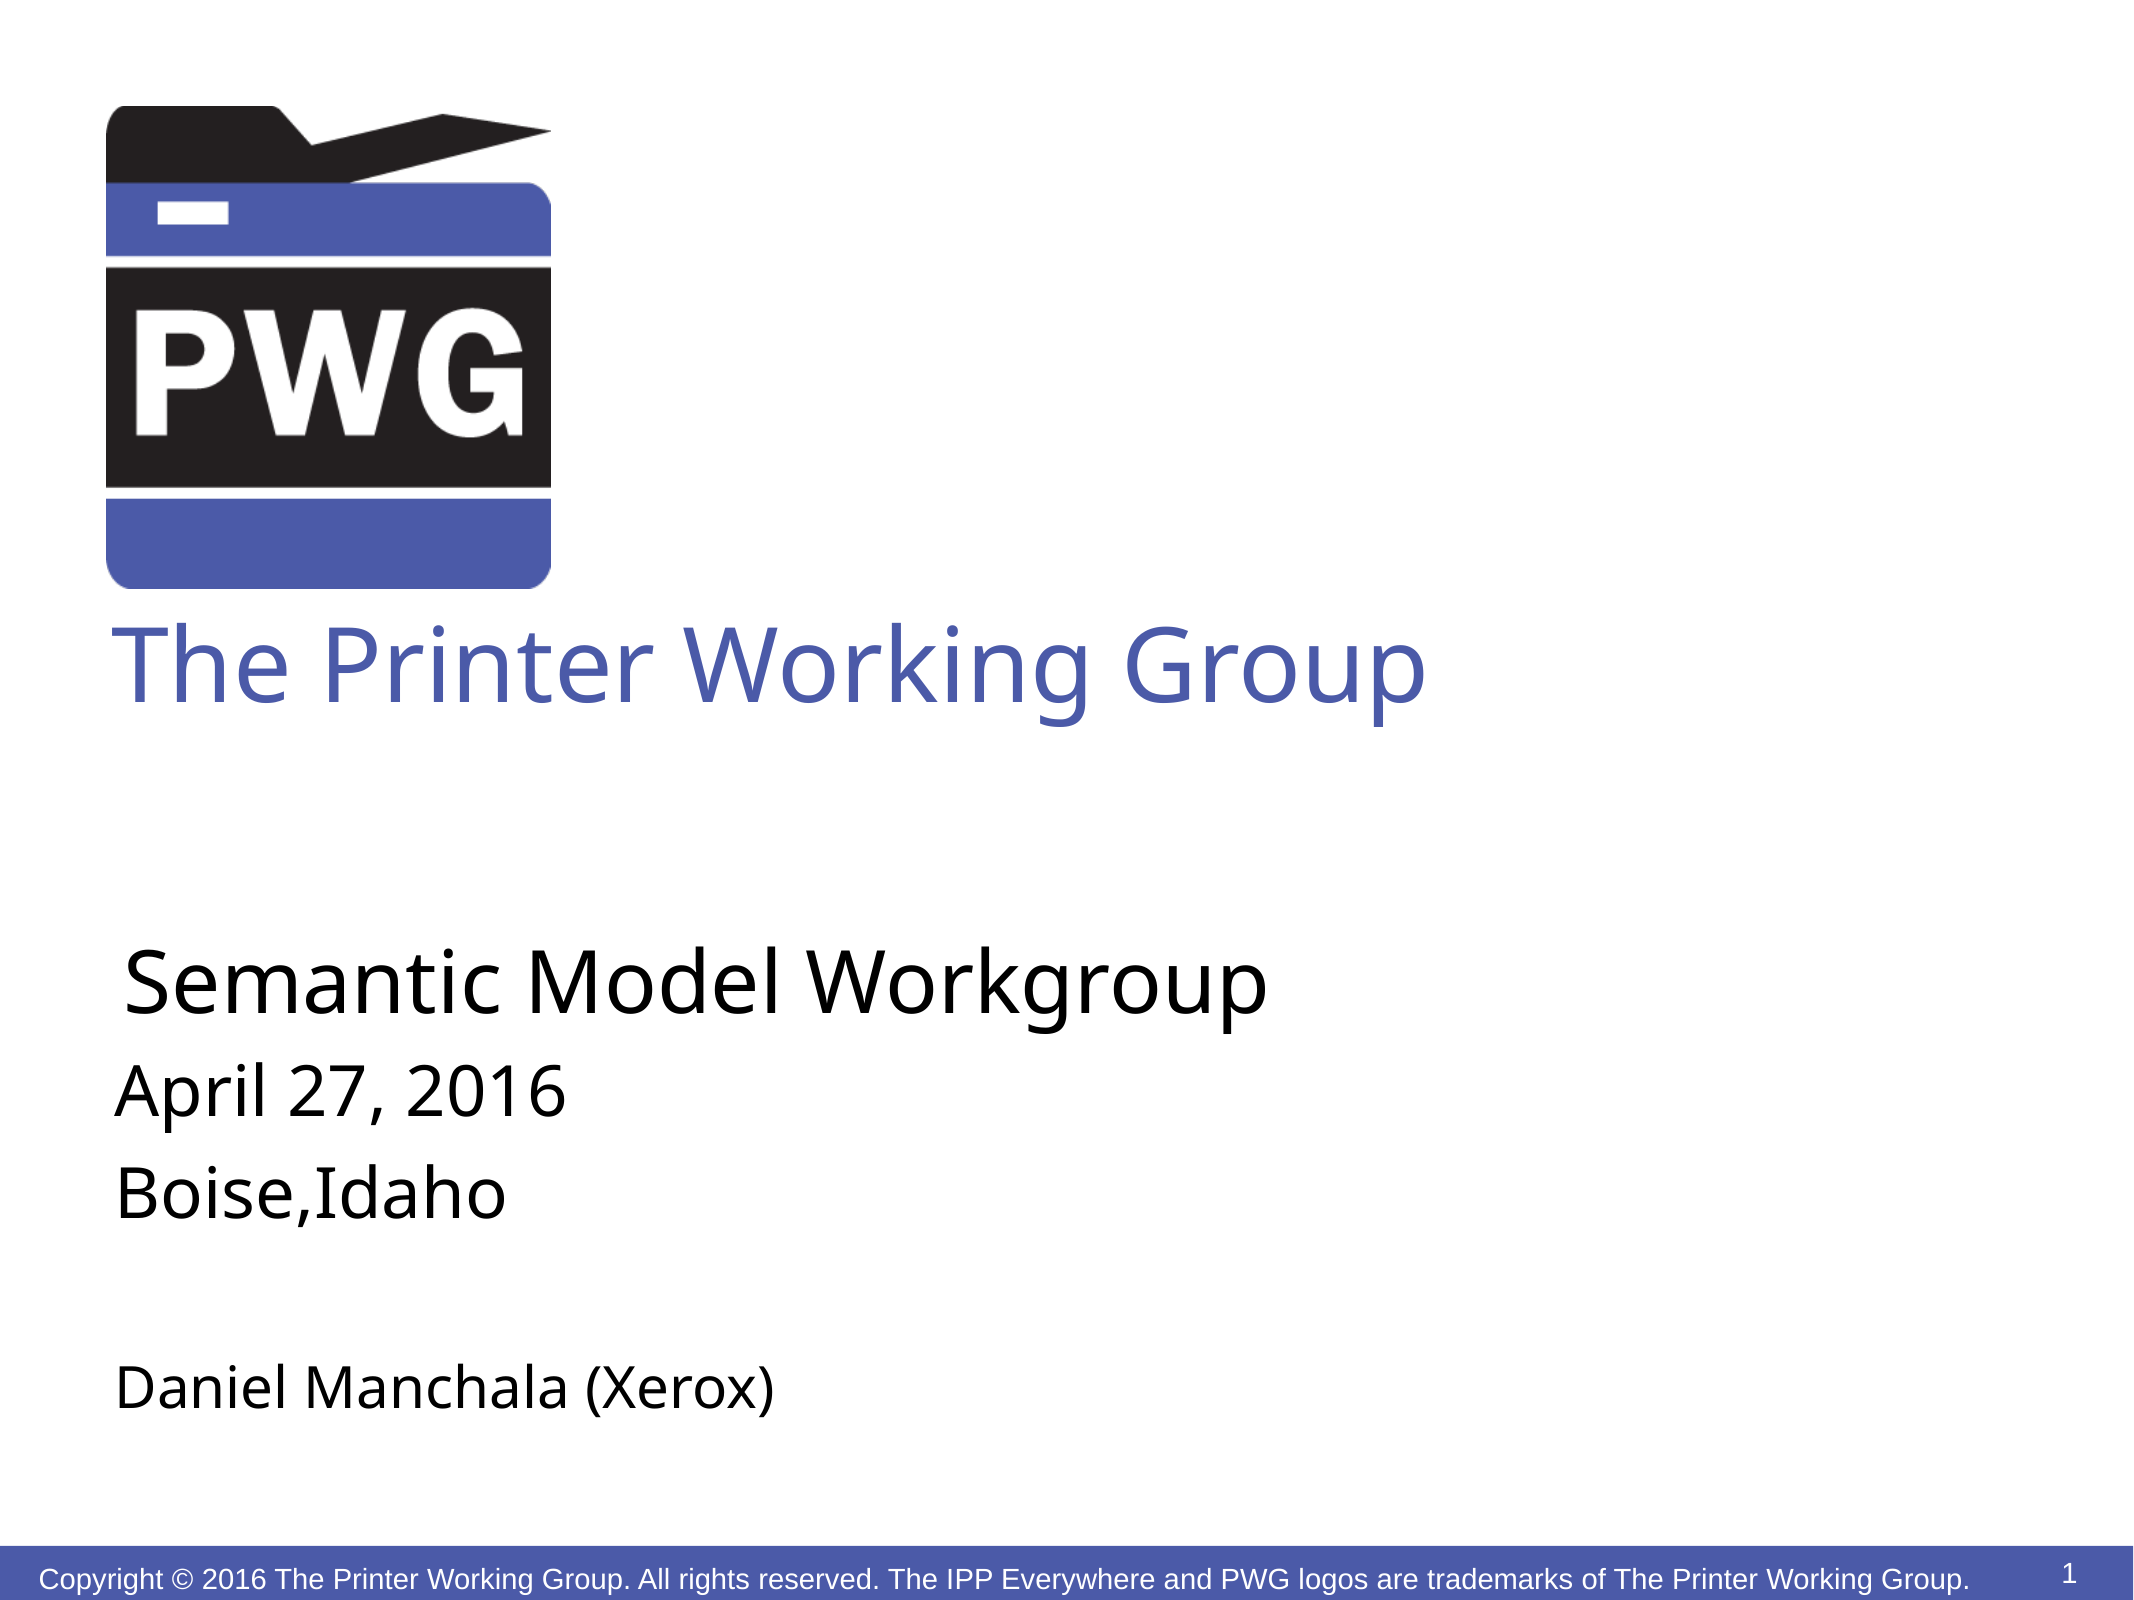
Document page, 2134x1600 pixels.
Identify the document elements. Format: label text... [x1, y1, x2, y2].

text_box The Printer Working Group [101, 597, 1441, 723]
list April 27, 2016 Boise,Idaho Daniel Manchala (Xerox) [105, 1036, 2028, 1513]
text_box Copyright © 2016 The Printer Working Group. All rights reserved. The IPP Everywhere and PWG logos are trademarks of The Printer Working Group. [29, 1555, 2017, 1600]
text_box 1 [2052, 1555, 2087, 1589]
picture [105, 105, 551, 589]
text_box [0, 1545, 2134, 1600]
title Semantic Model Workgroup [105, 743, 2028, 1036]
